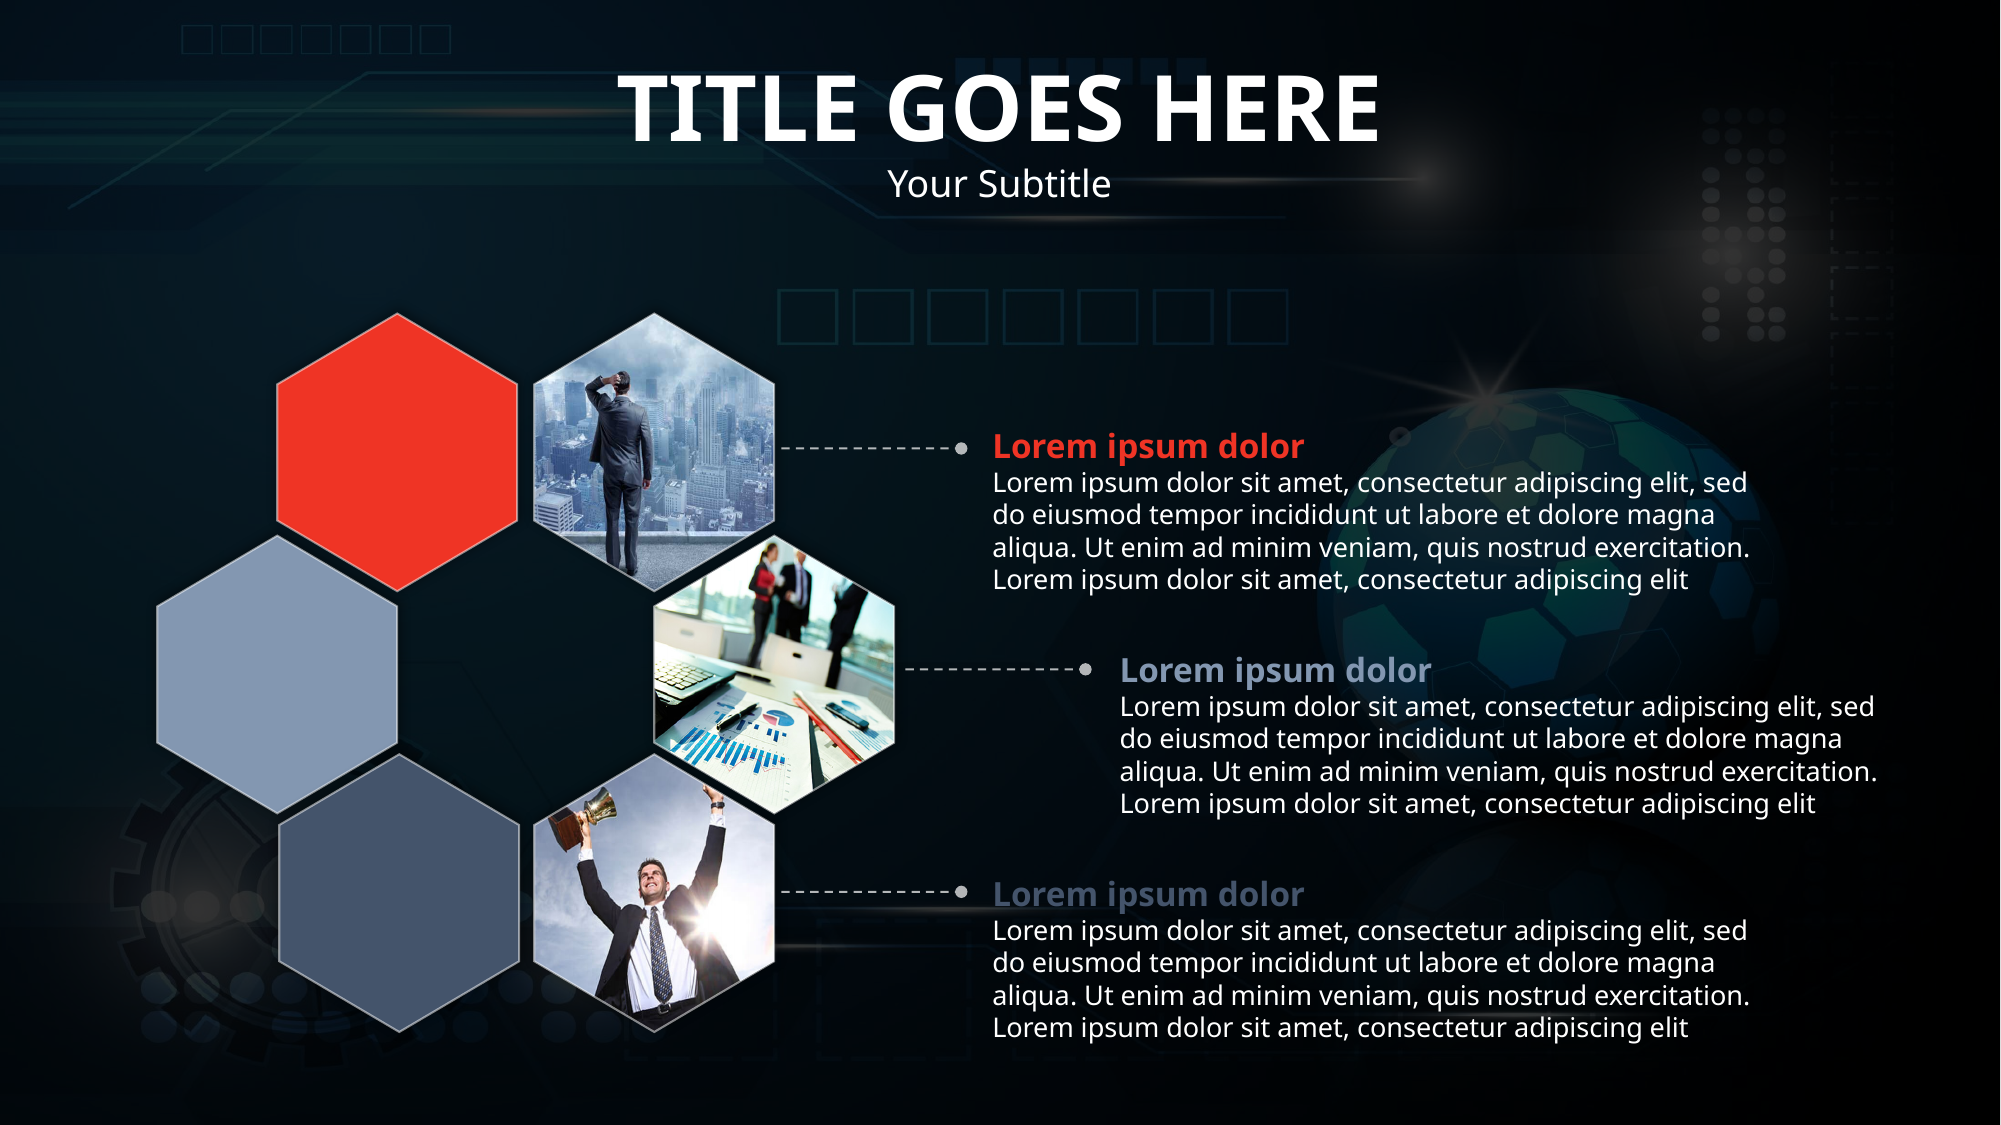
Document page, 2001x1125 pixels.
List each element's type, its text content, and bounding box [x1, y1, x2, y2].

text_box [156, 534, 399, 814]
text_box [278, 753, 521, 1034]
text_box TITLE GOES HERE Your Subtitle [548, 42, 1452, 212]
text_box Lorem ipsum dolor Lorem ipsum dolor sit amet, consectetur adipiscing elit, sed do eiusmod tempor incididunt ut labore et dolore magna aliqua. Ut enim ad minim veniam, quis nostrud exercitation. Lorem ipsum dolor sit amet, consectetur adipiscing elit [982, 868, 1770, 1049]
picture [0, 0, 2001, 1125]
text_box Lorem ipsum dolor Lorem ipsum dolor sit amet, consectetur adipiscing elit, sed do eiusmod tempor incididunt ut labore et dolore magna aliqua. Ut enim ad minim veniam, quis nostrud exercitation. Lorem ipsum dolor sit amet, consectetur adipiscing elit [1109, 644, 1898, 825]
text_box Lorem ipsum dolor Lorem ipsum dolor sit amet, consectetur adipiscing elit, sed do eiusmod tempor incididunt ut labore et dolore magna aliqua. Ut enim ad minim veniam, quis nostrud exercitation. Lorem ipsum dolor sit amet, consectetur adipiscing elit [982, 420, 1770, 601]
text_box [533, 753, 776, 1034]
text_box [276, 312, 519, 592]
text_box [533, 312, 776, 593]
text_box [653, 534, 896, 815]
